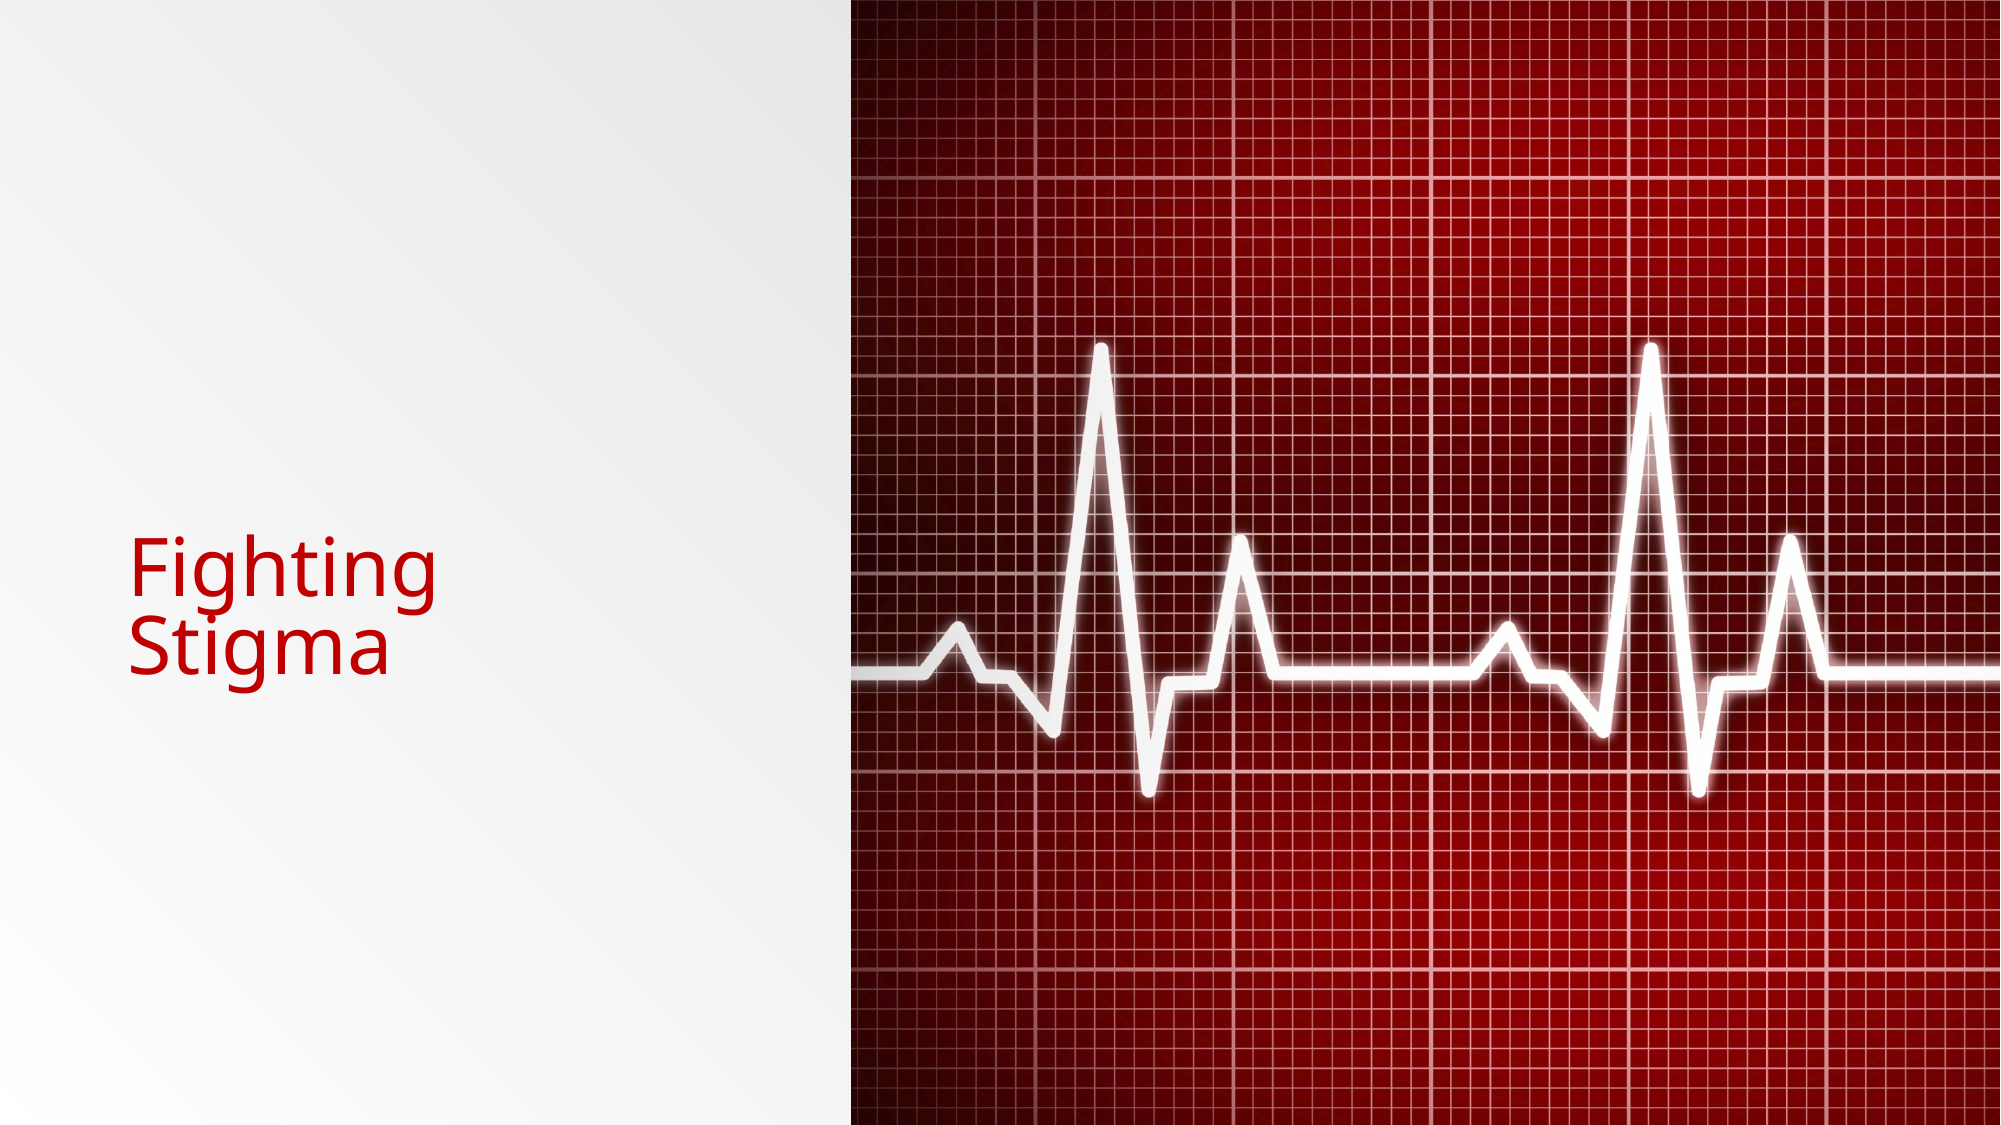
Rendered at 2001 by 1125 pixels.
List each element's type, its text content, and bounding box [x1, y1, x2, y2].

picture [851, 0, 2000, 1125]
title Fighting Stigma [112, 525, 663, 698]
